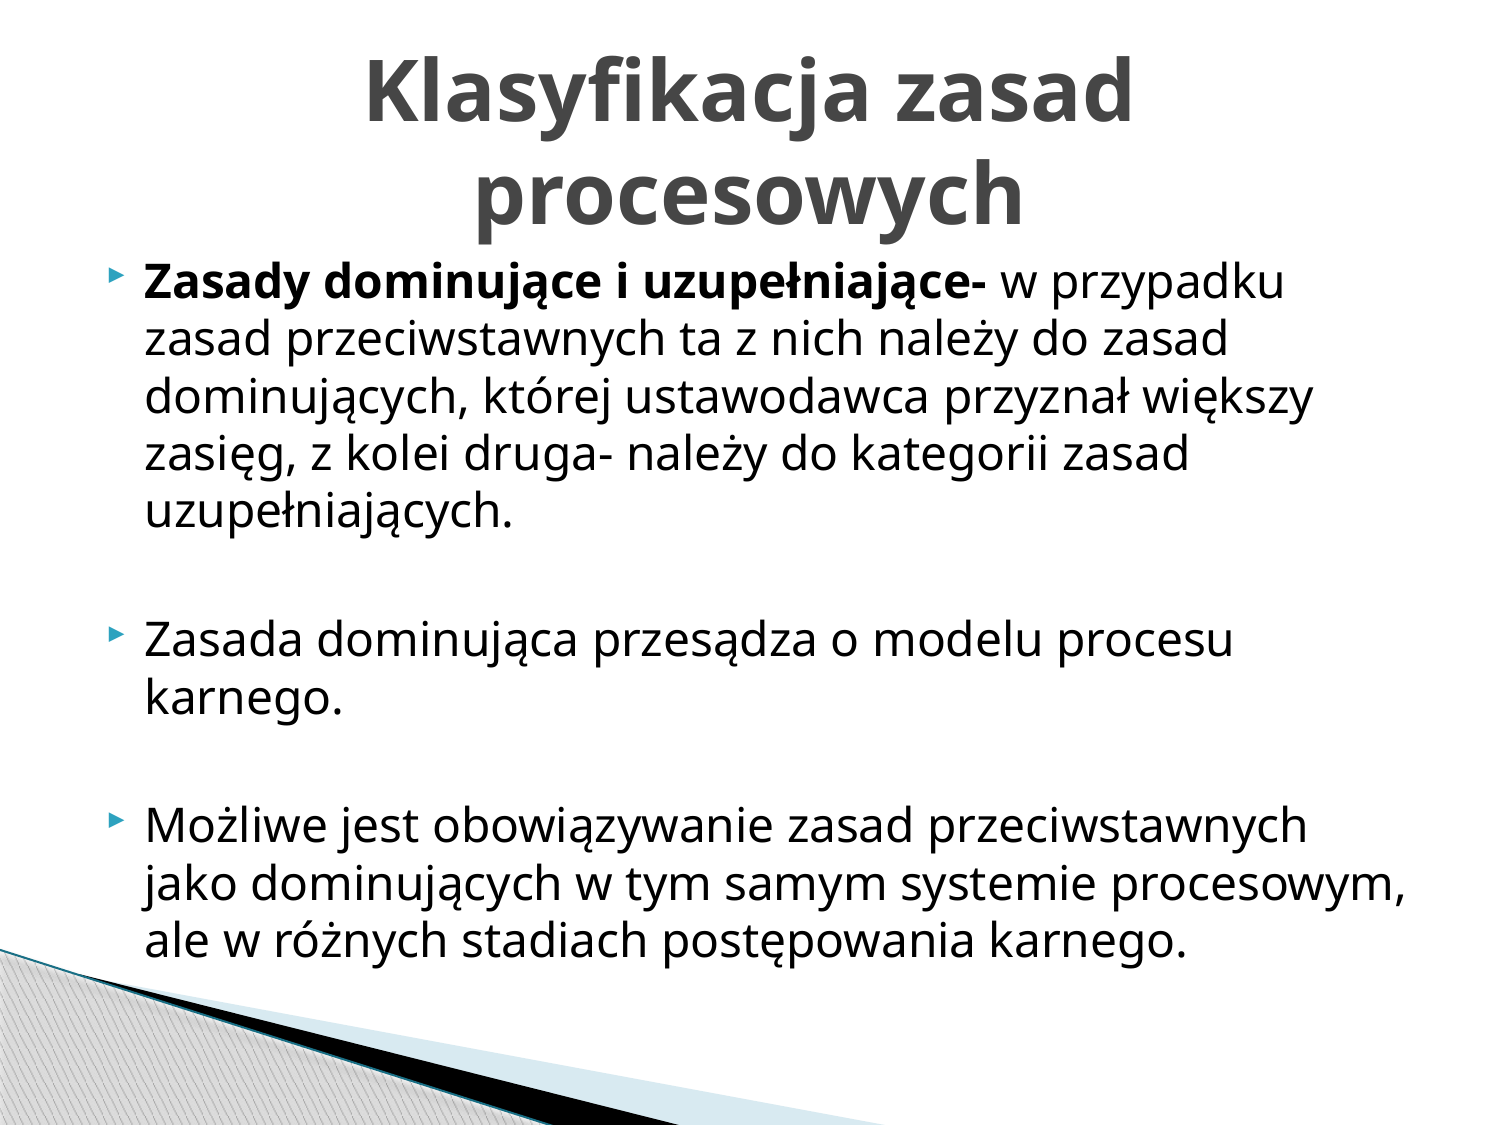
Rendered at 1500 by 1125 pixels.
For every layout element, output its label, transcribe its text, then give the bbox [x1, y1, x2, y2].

list Zasady dominujące i uzupełniające- w przypadku zasad przeciwstawnych ta z nich należy do zasad dominujących, której ustawodawca przyznał większy zasięg, z kolei druga- należy do kategorii zasad uzupełniających. Zasada dominująca przesądza o modelu procesu karnego. Możliwe jest obowiązywanie zasad przeciwstawnych jako dominujących w tym samym systemie procesowym, ale w różnych stadiach postępowania karnego. [75, 243, 1425, 986]
title Klasyfikacja zasad procesowych [75, 45, 1425, 233]
